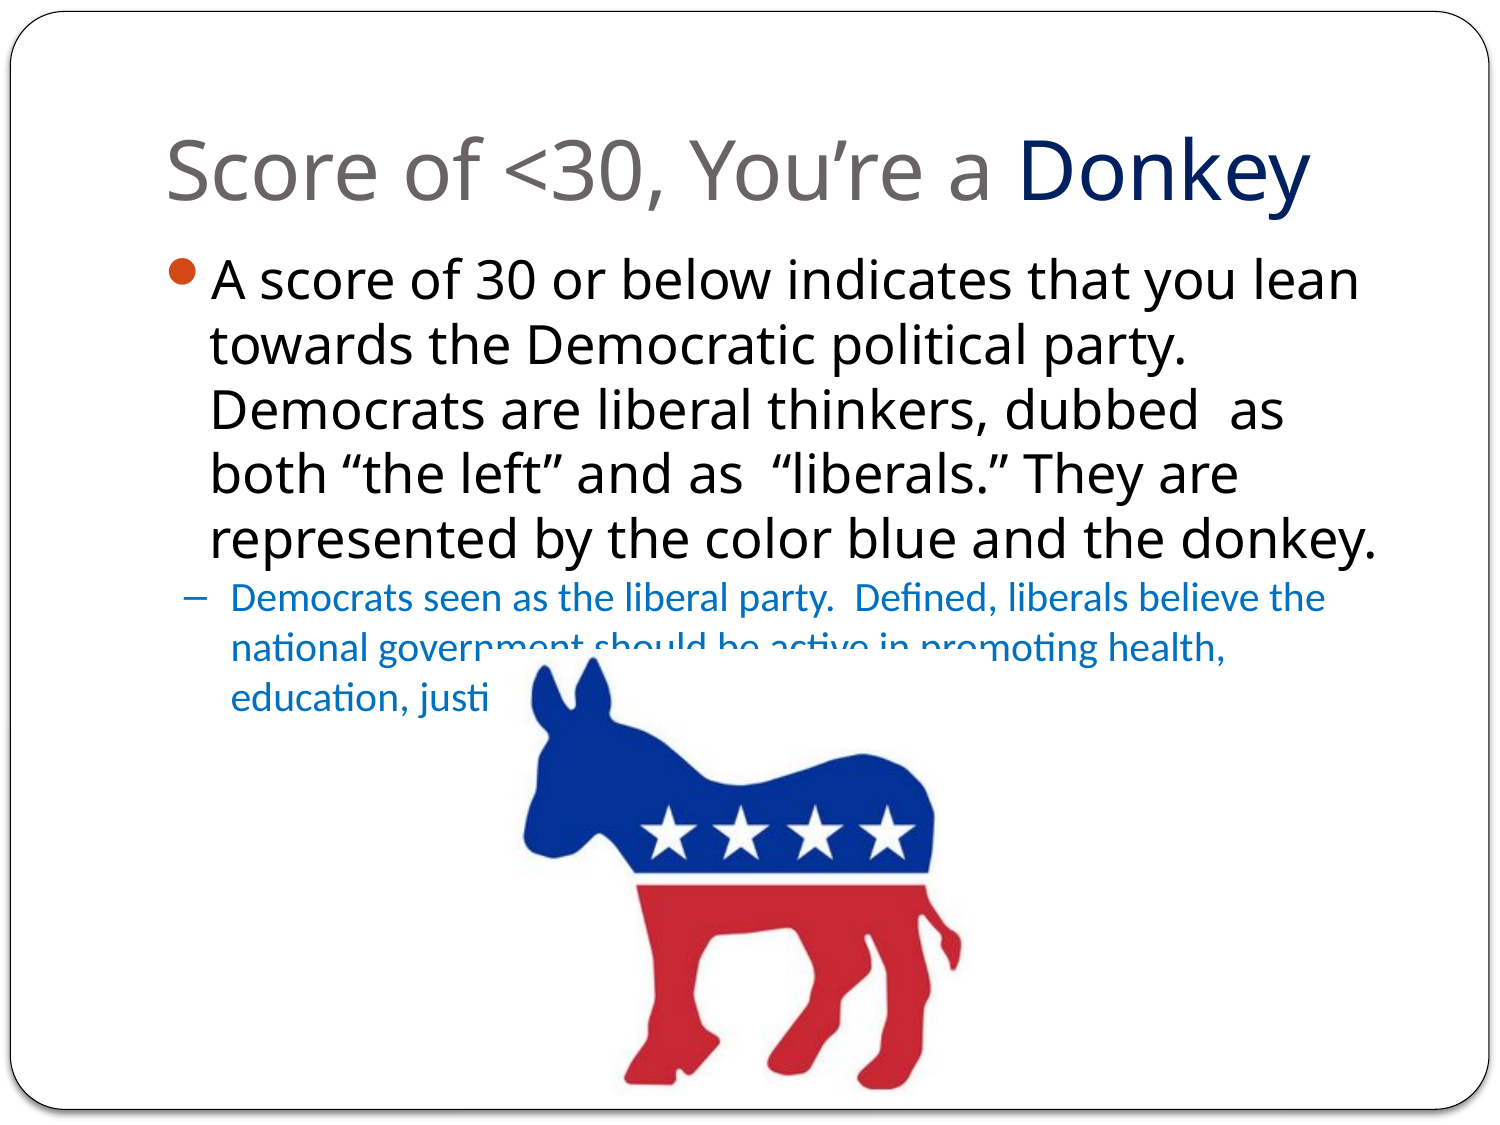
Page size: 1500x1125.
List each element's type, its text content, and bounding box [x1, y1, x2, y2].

title Score of <30, You’re a Donkey [150, 45, 1425, 233]
picture [487, 649, 988, 1096]
list A score of 30 or below indicates that you lean towards the Democratic political party. Democrats are liberal thinkers, dubbed as both “the left” and as “liberals.” They are represented by the color blue and the donkey. Democrats seen as the liberal party. Defined, liberals believe the national government should be active in promoting health, education, justice, and equal opportunity [150, 237, 1425, 988]
